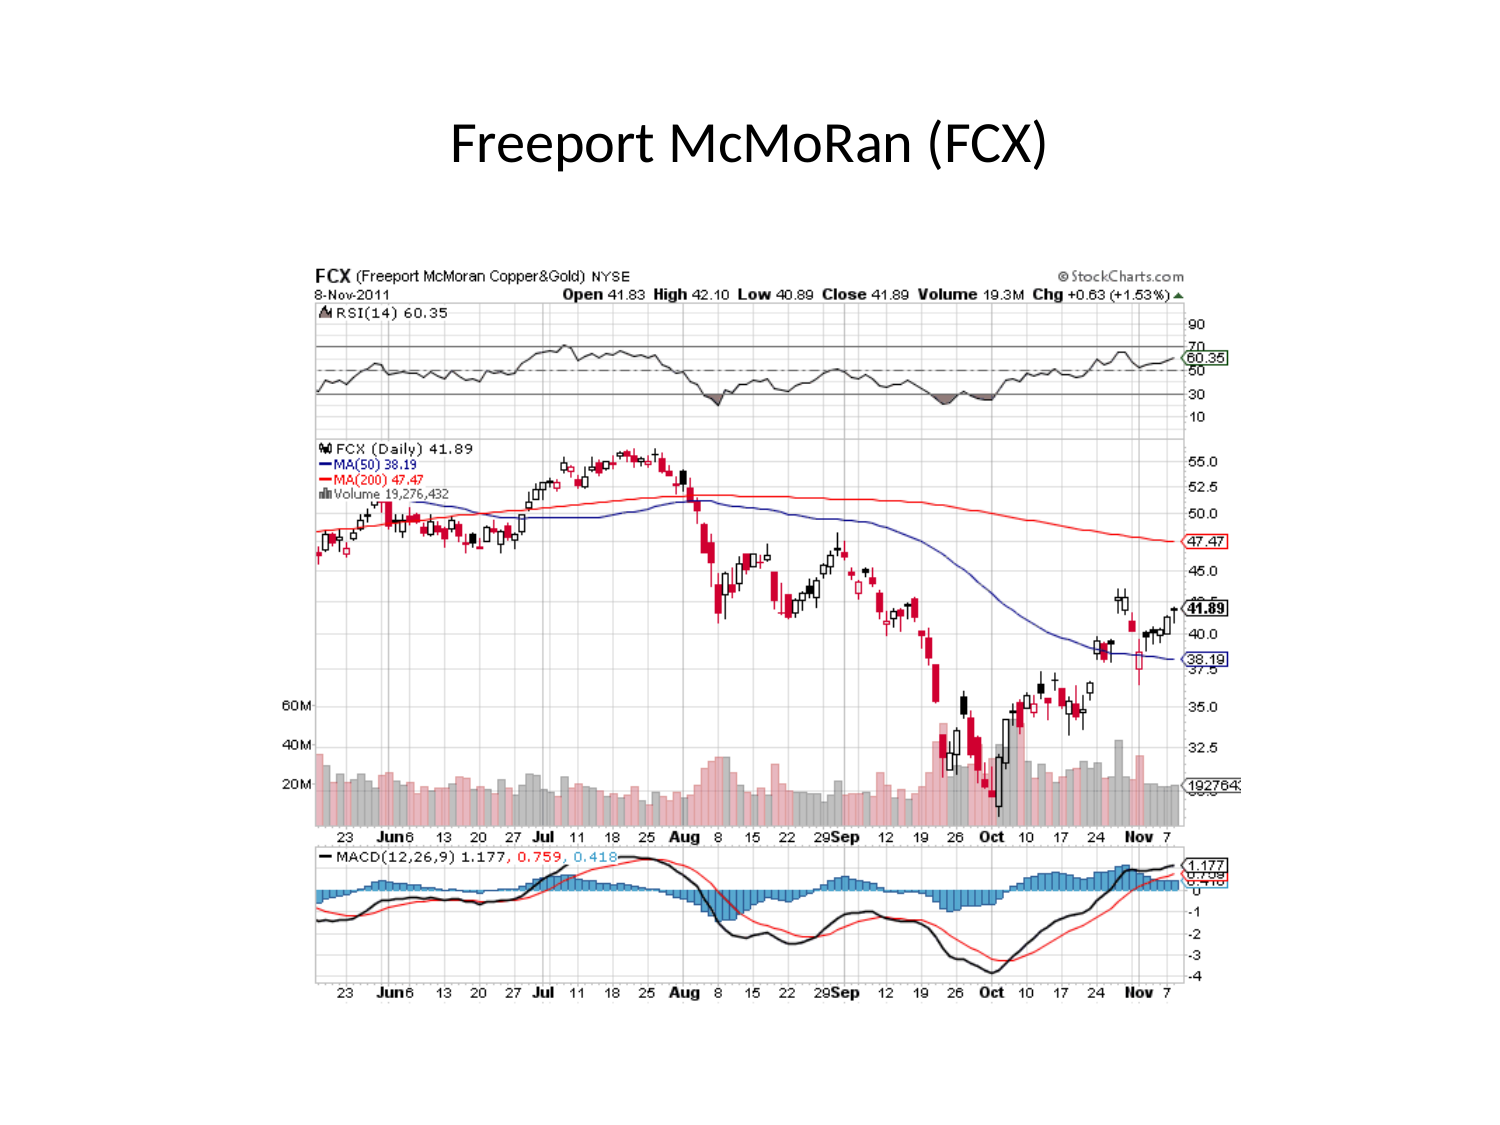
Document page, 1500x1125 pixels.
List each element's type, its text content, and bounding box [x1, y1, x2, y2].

title Freeport McMoRan (FCX) [74, 44, 1426, 233]
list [259, 262, 1241, 1006]
